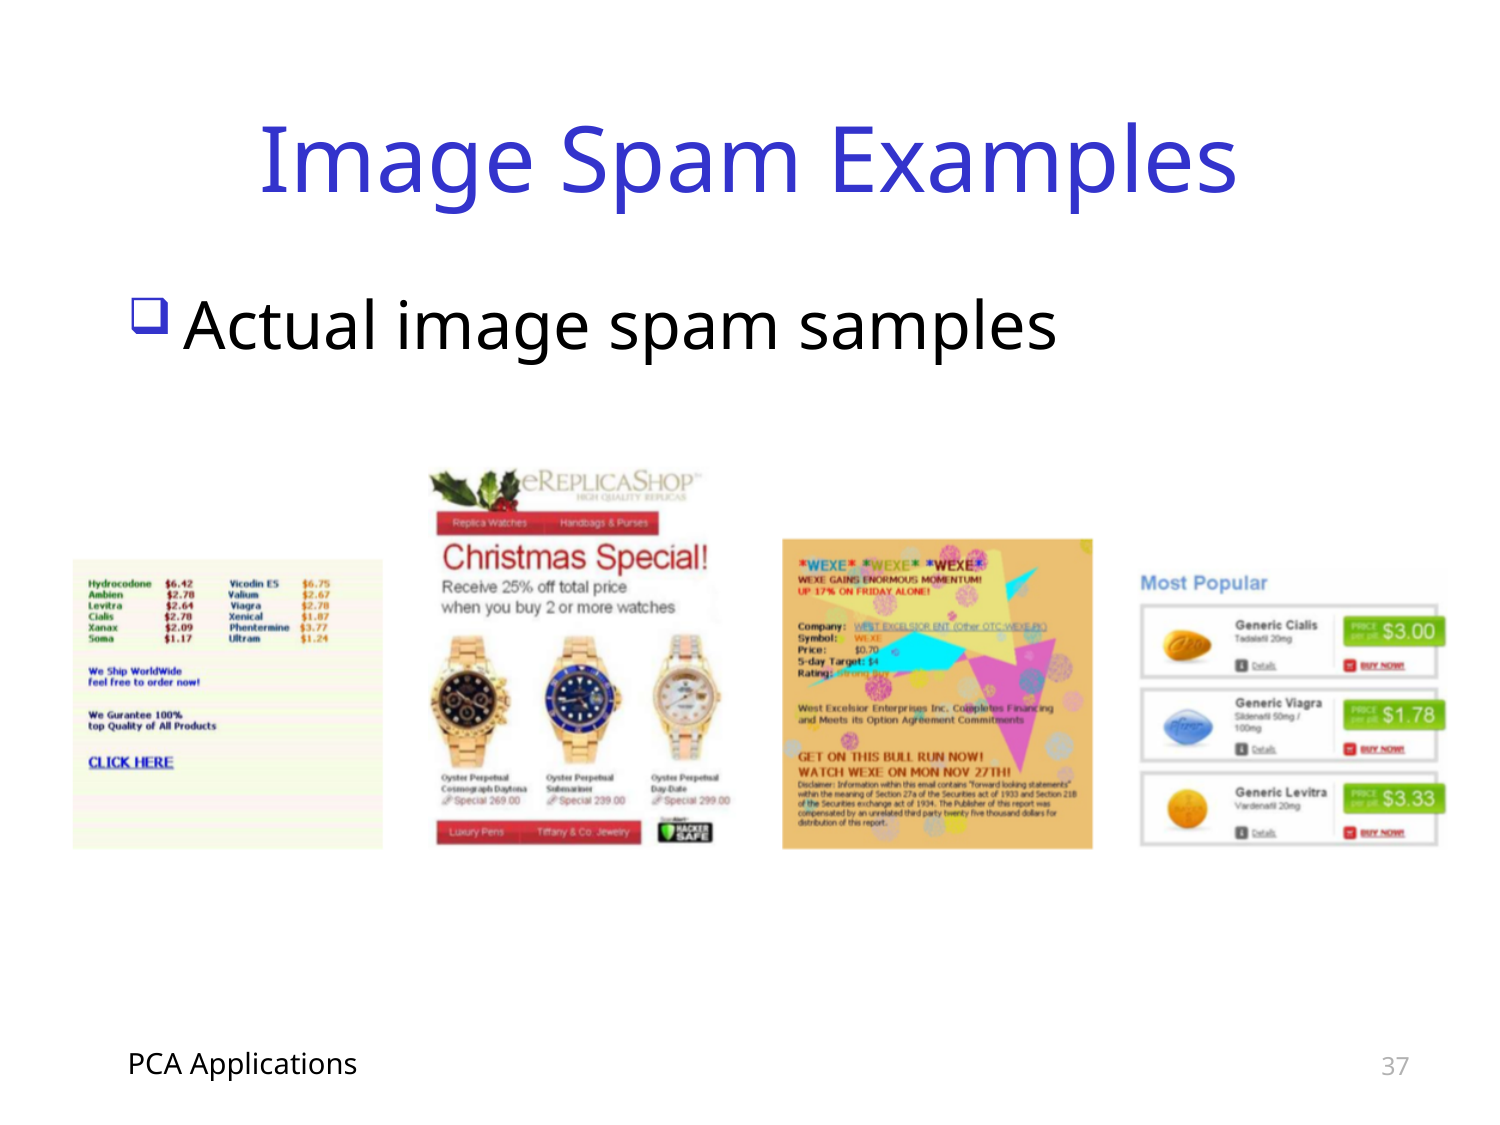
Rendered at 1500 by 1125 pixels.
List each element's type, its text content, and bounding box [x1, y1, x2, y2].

slide_number 37 [1074, 1037, 1425, 1098]
list Actual image spam samples [112, 274, 1401, 435]
picture [49, 436, 1463, 863]
title Image Spam Examples [112, 62, 1388, 251]
footer PCA Applications [112, 1037, 776, 1101]
